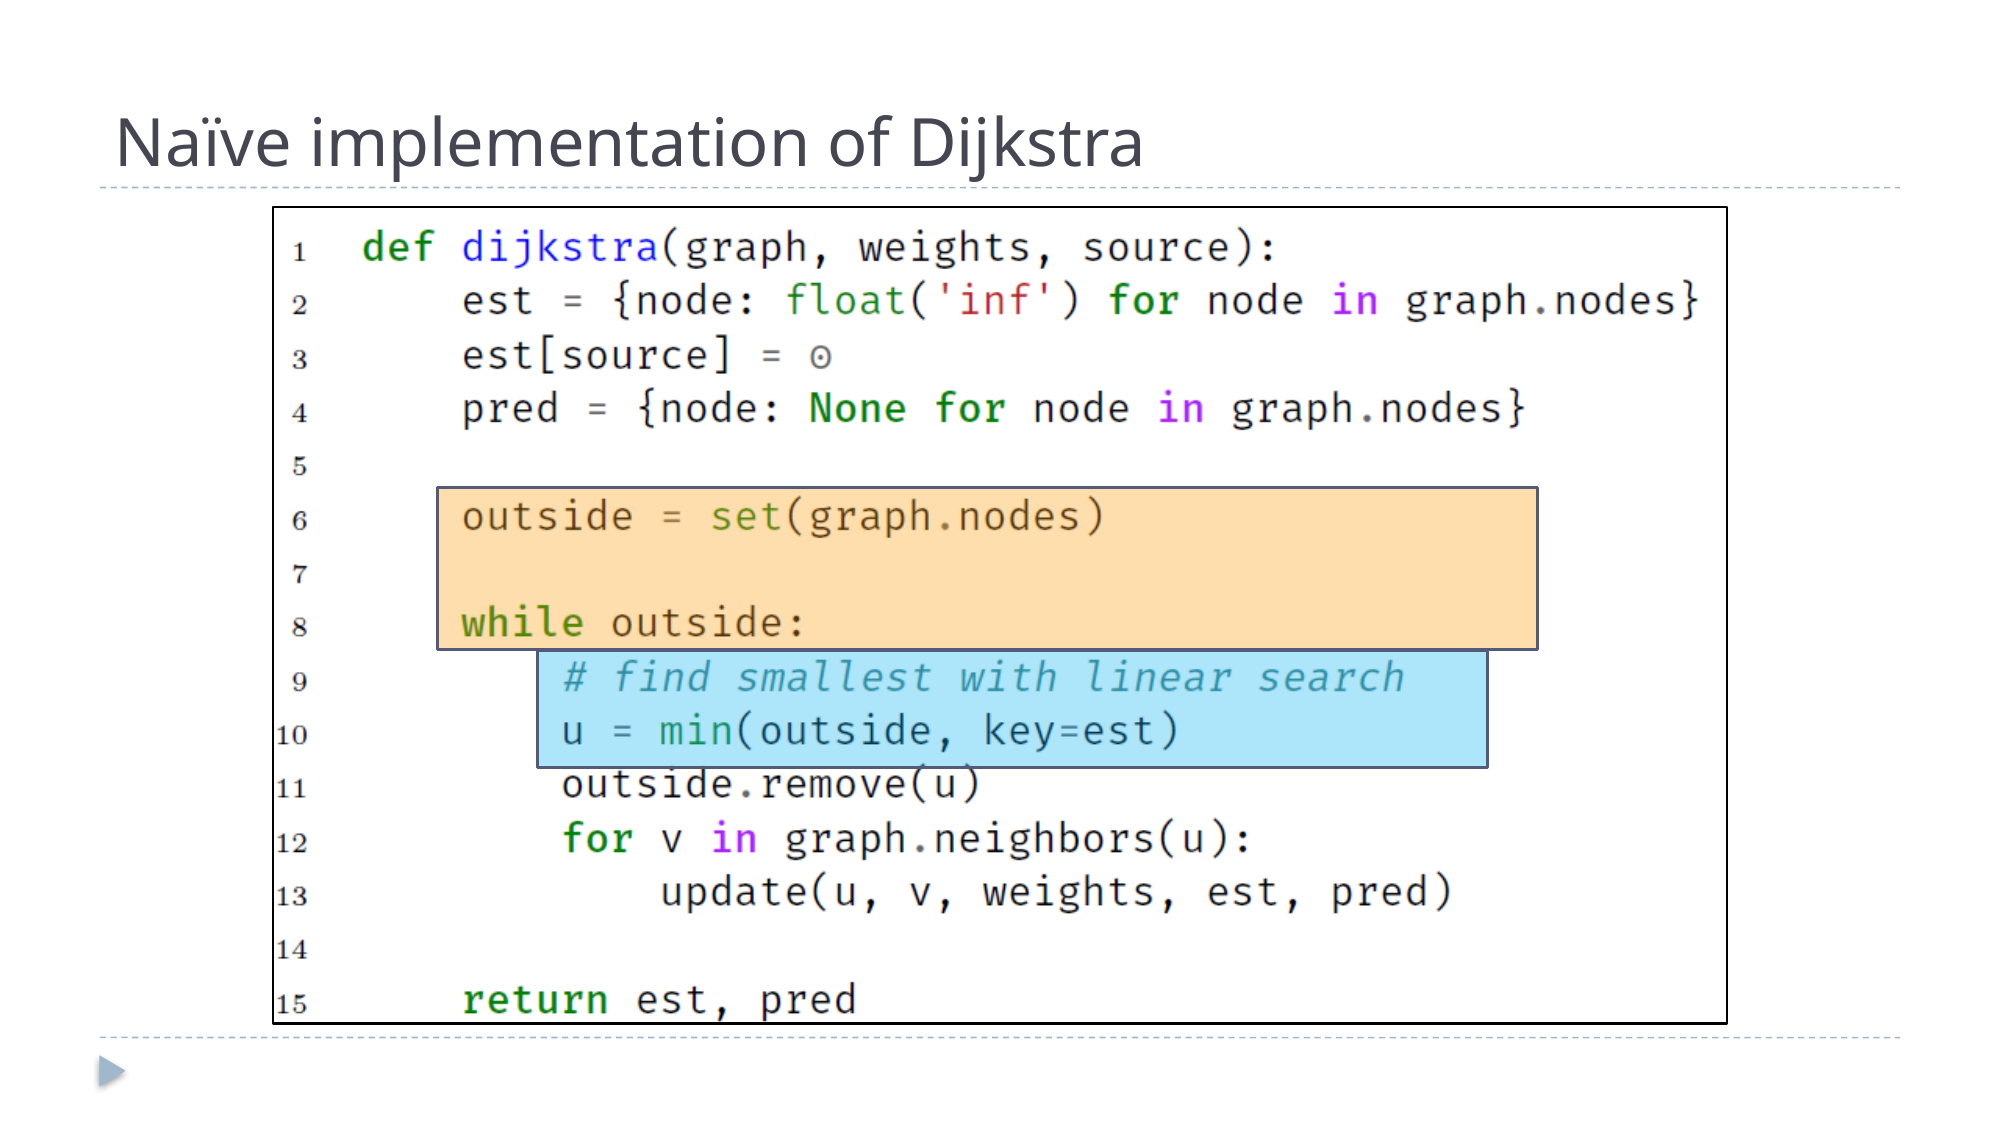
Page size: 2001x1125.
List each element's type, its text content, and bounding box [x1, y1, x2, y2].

picture [273, 208, 1726, 1023]
title Naïve implementation of Dijkstra [99, 24, 1901, 188]
